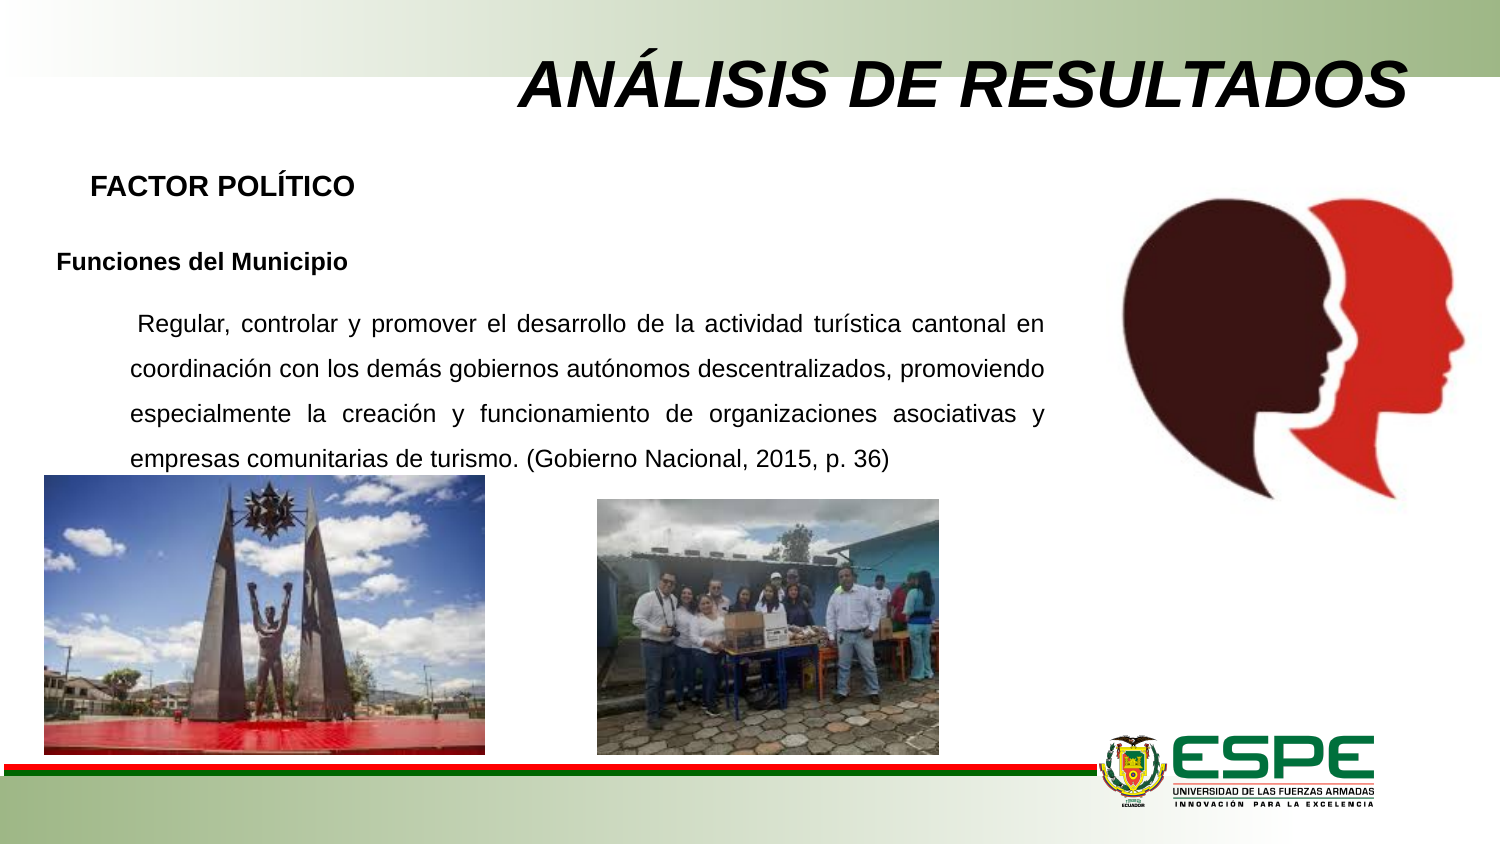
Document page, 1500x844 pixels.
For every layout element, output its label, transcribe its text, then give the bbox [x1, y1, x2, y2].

picture [1106, 163, 1482, 539]
picture [1099, 735, 1374, 807]
title ANÁLISIS DE RESULTADOS [75, 33, 1425, 175]
text_box Funciones del Municipio Regular, controlar y promover el desarrollo de la actividad turística cantonal en coordinación con los demás gobiernos autónomos descentralizados, promoviendo especialmente la creación y funcionamiento de organizaciones asociativas y empresas comunitarias de turismo. (Gobierno Nacional, 2015, p. 36) [0, 215, 1062, 708]
text_box FACTOR POLÍTICO [75, 151, 547, 215]
picture [44, 474, 486, 756]
picture [597, 499, 939, 756]
